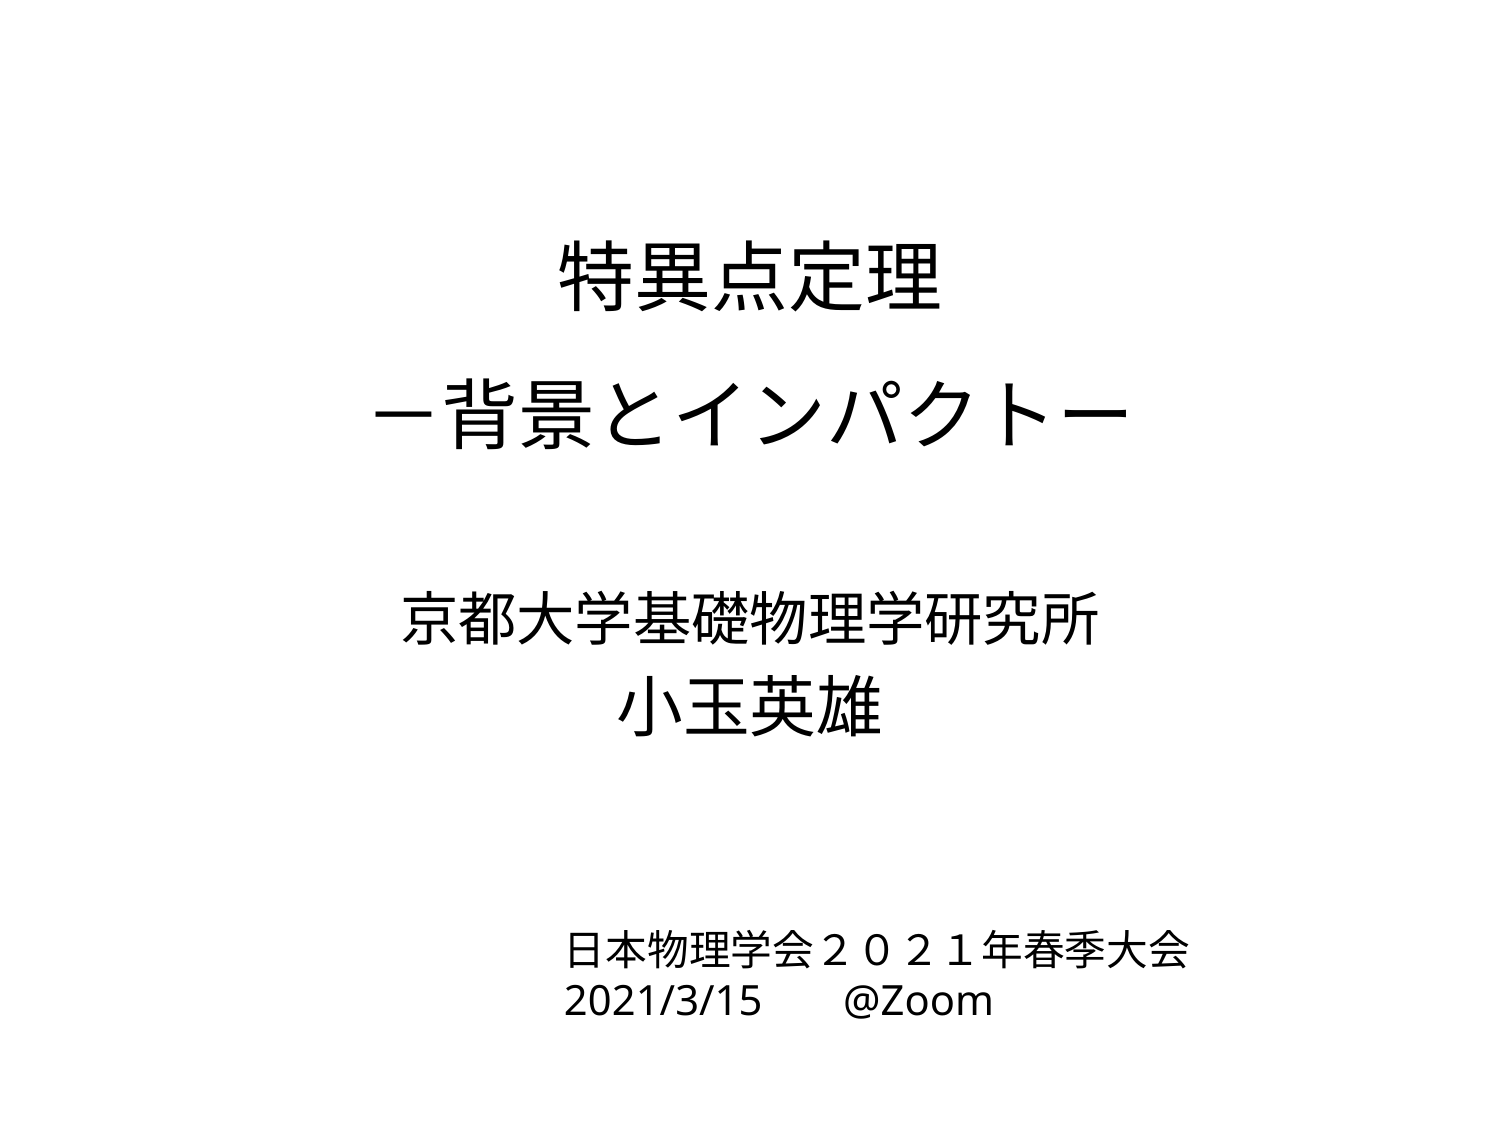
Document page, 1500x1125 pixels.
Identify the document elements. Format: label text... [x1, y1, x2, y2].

title 特異点定理 －背景とインパクトー [86, 171, 1414, 470]
subtitle 京都大学基礎物理学研究所 小玉英雄 [224, 573, 1276, 812]
text_box 日本物理学会２０２１年春季大会 2021/3/15 @Zoom [549, 916, 1388, 1032]
